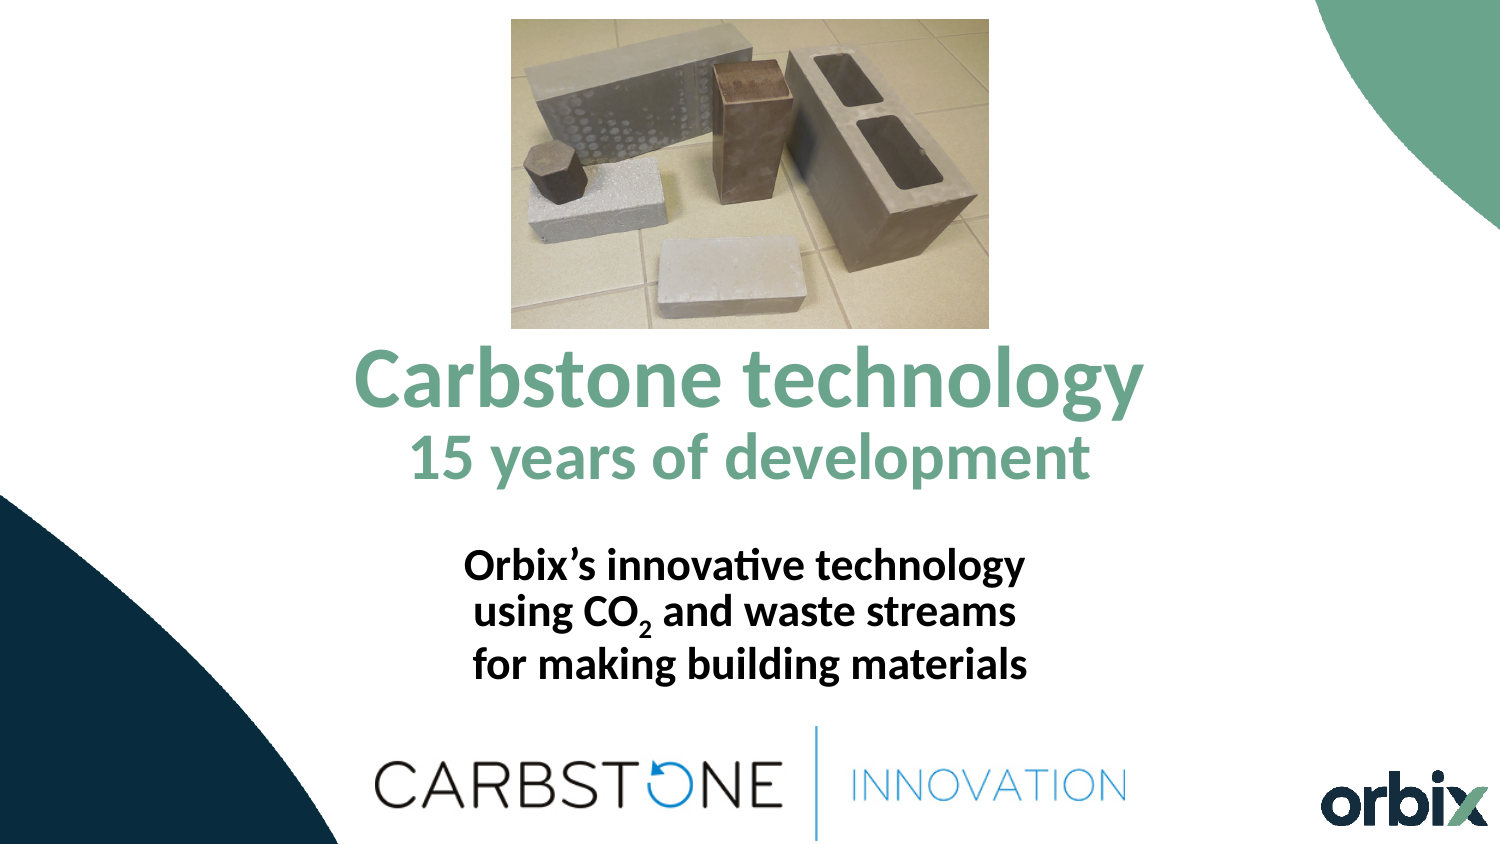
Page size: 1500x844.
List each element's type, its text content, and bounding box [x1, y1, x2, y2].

title Carbstone technology 15 years of development Orbix’s innovative technology using CO2 and waste streams for making building materials [156, 271, 1344, 762]
picture [0, 0, 1500, 844]
